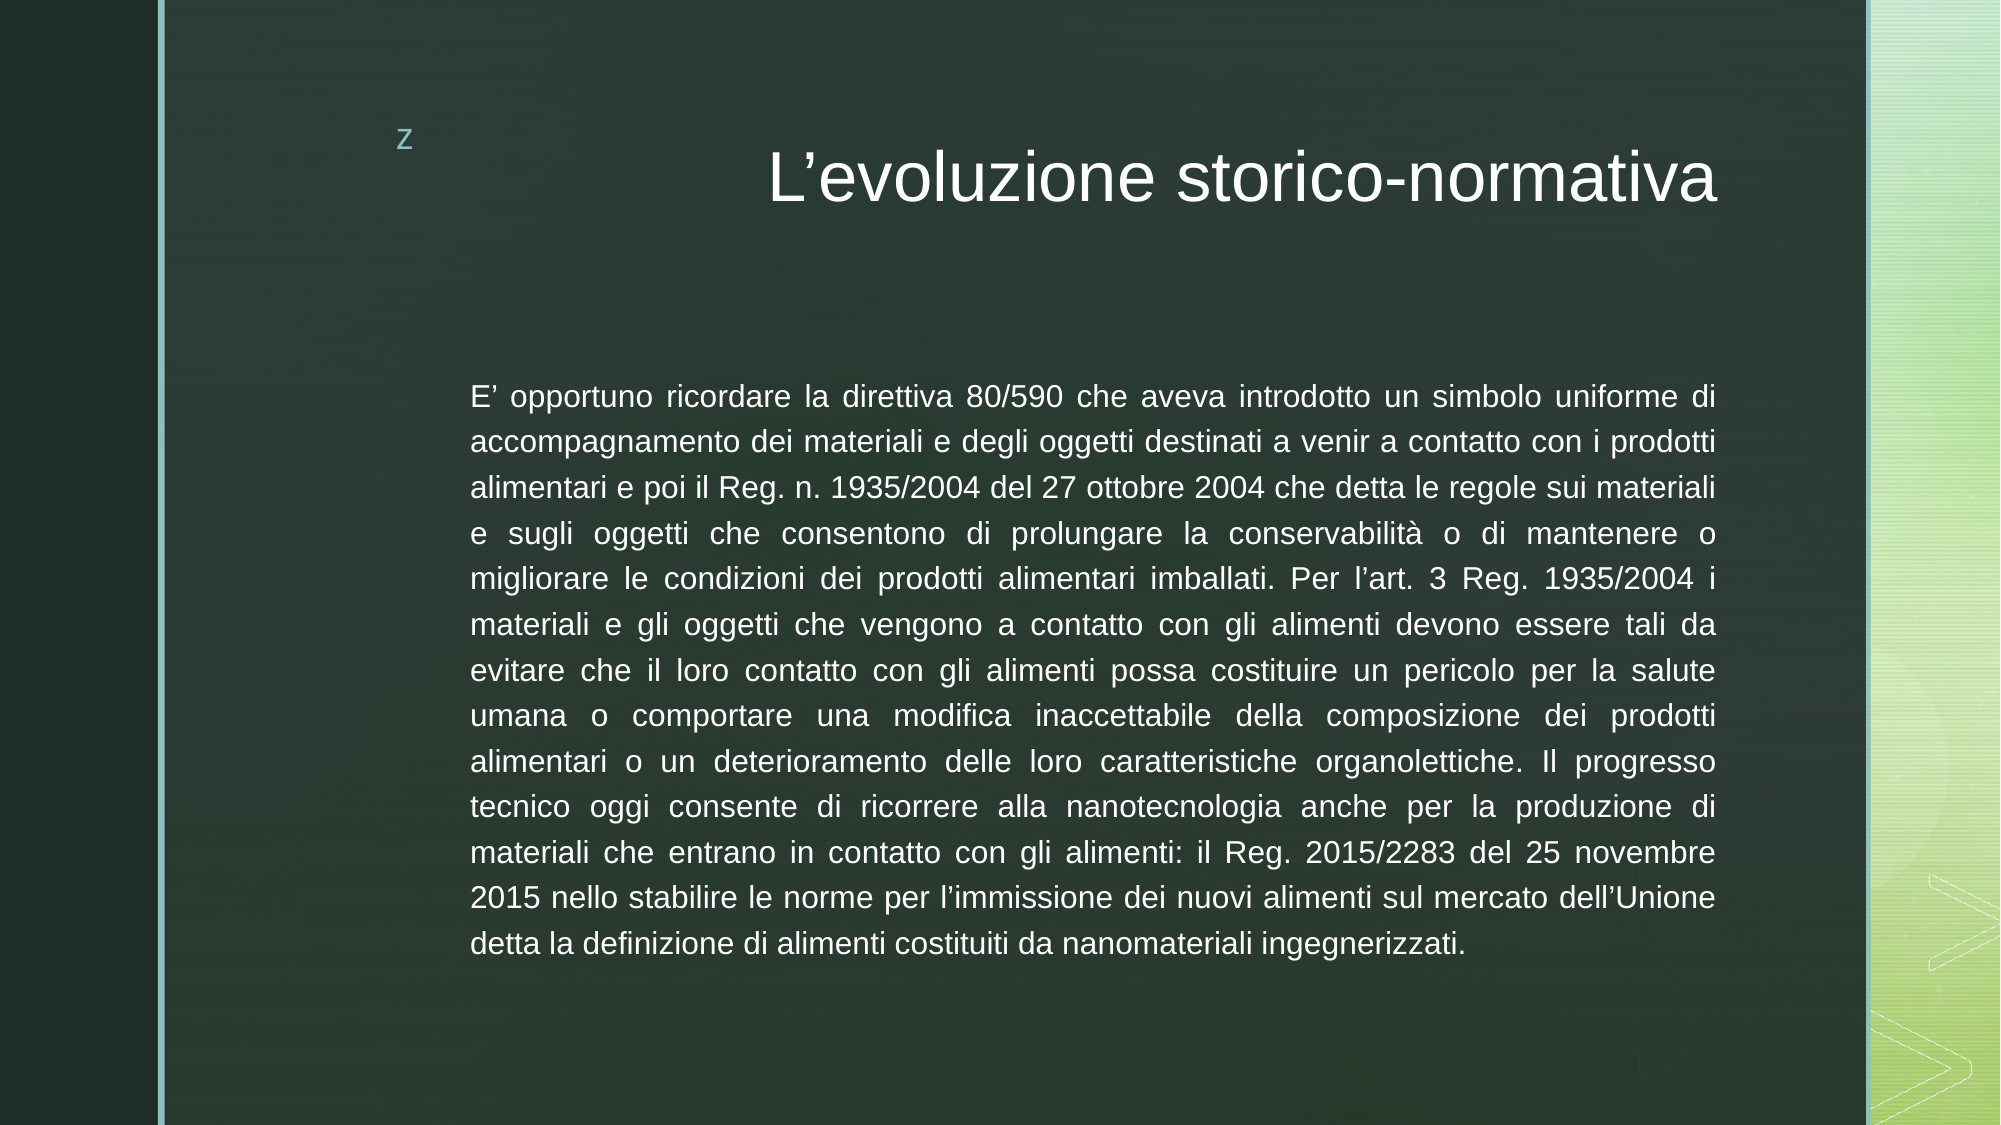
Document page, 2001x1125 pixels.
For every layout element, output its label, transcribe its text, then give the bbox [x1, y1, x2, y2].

picture [1871, 0, 2001, 1125]
list E’ opportuno ricordare la direttiva 80/590 che aveva introdotto un simbolo uniforme di accompagnamento dei materiali e degli oggetti destinati a venir a contatto con i prodotti alimentari e poi il Reg. n. 1935/2004 del 27 ottobre 2004 che detta le regole sui materiali e sugli oggetti che consentono di prolungare la conservabilità o di mantenere o migliorare le condizioni dei prodotti alimentari imballati. Per l’art. 3 Reg. 1935/2004 i materiali e gli oggetti che vengono a contatto con gli alimenti devono essere tali da evitare che il loro contatto con gli alimenti possa costituire un pericolo per la salute umana o comportare una modifica inaccettabile della composizione dei prodotti alimentari o un deterioramento delle loro caratteristiche organolettiche. Il progresso tecnico oggi consente di ricorrere alla nanotecnologia anche per la produzione di materiali che entrano in contatto con gli alimenti: il Reg. 2015/2283 del 25 novembre 2015 nello stabilire le norme per l’immissione dei nuovi alimenti sul mercato dell’Unione detta la definizione di alimenti costituiti da nanomateriali ingegnerizzati. [454, 336, 1734, 993]
title L’evoluzione storico-normativa [428, 132, 1734, 310]
